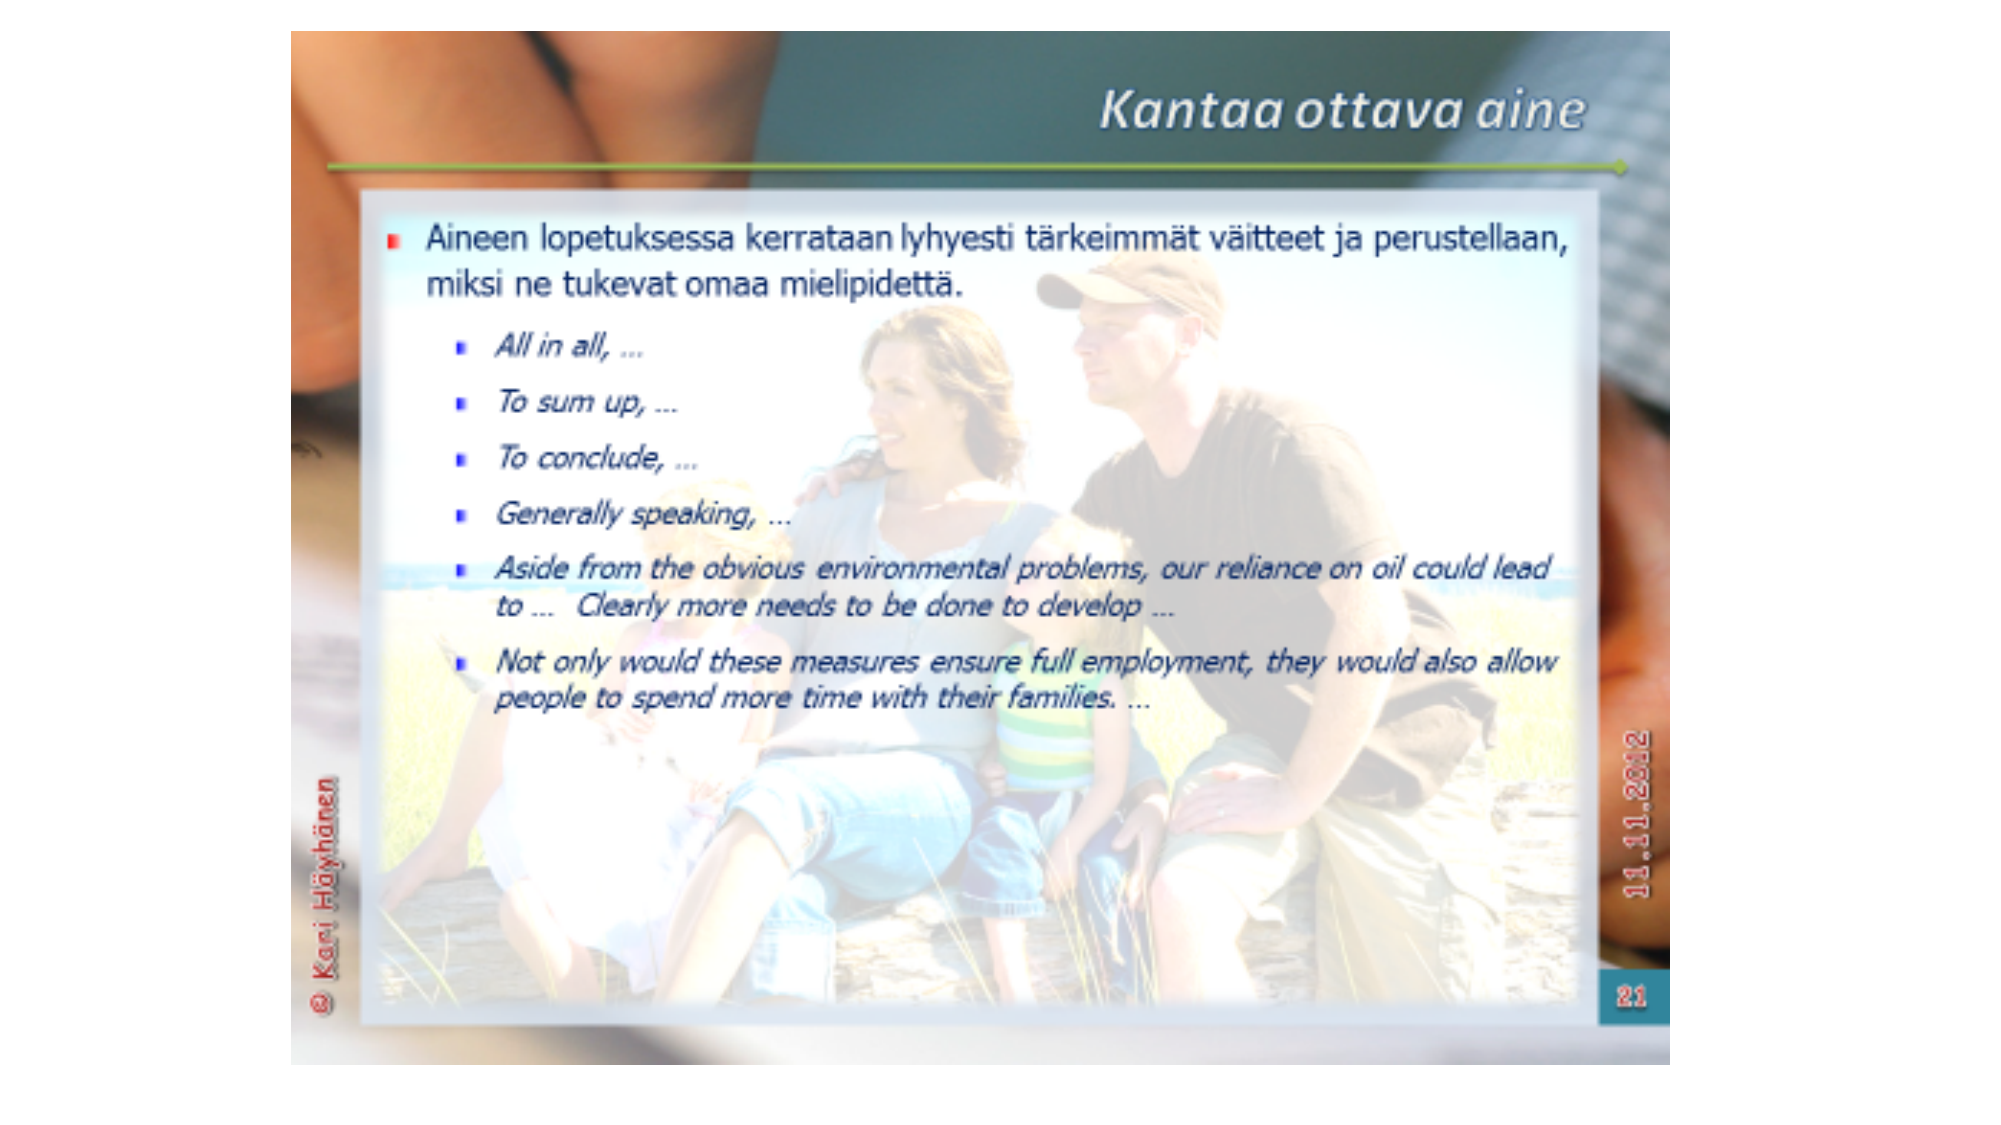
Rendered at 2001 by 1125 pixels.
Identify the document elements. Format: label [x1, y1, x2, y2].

picture [291, 31, 1670, 1065]
